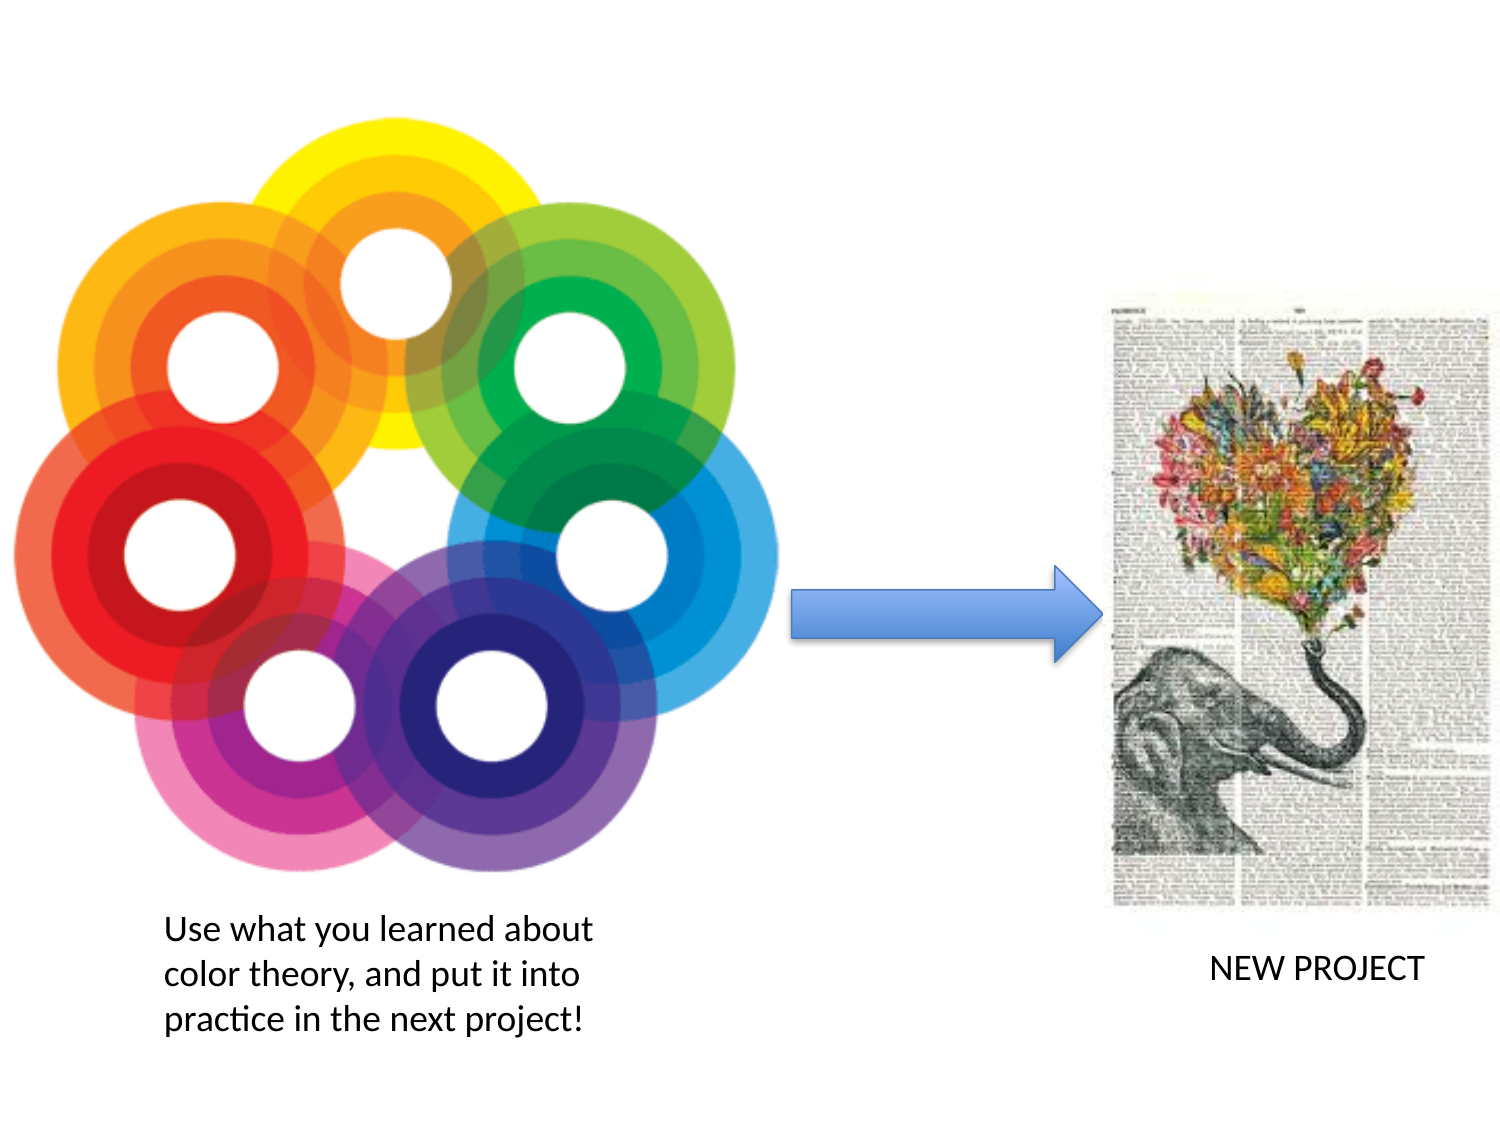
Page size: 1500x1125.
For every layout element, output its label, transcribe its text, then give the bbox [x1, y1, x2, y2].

text_box Use what you learned about color theory, and put it into practice in the next project! [149, 896, 654, 1047]
picture [0, 107, 792, 889]
text_box [796, 565, 1097, 663]
text_box NEW PROJECT [1194, 944, 1441, 995]
picture [1102, 273, 1500, 936]
